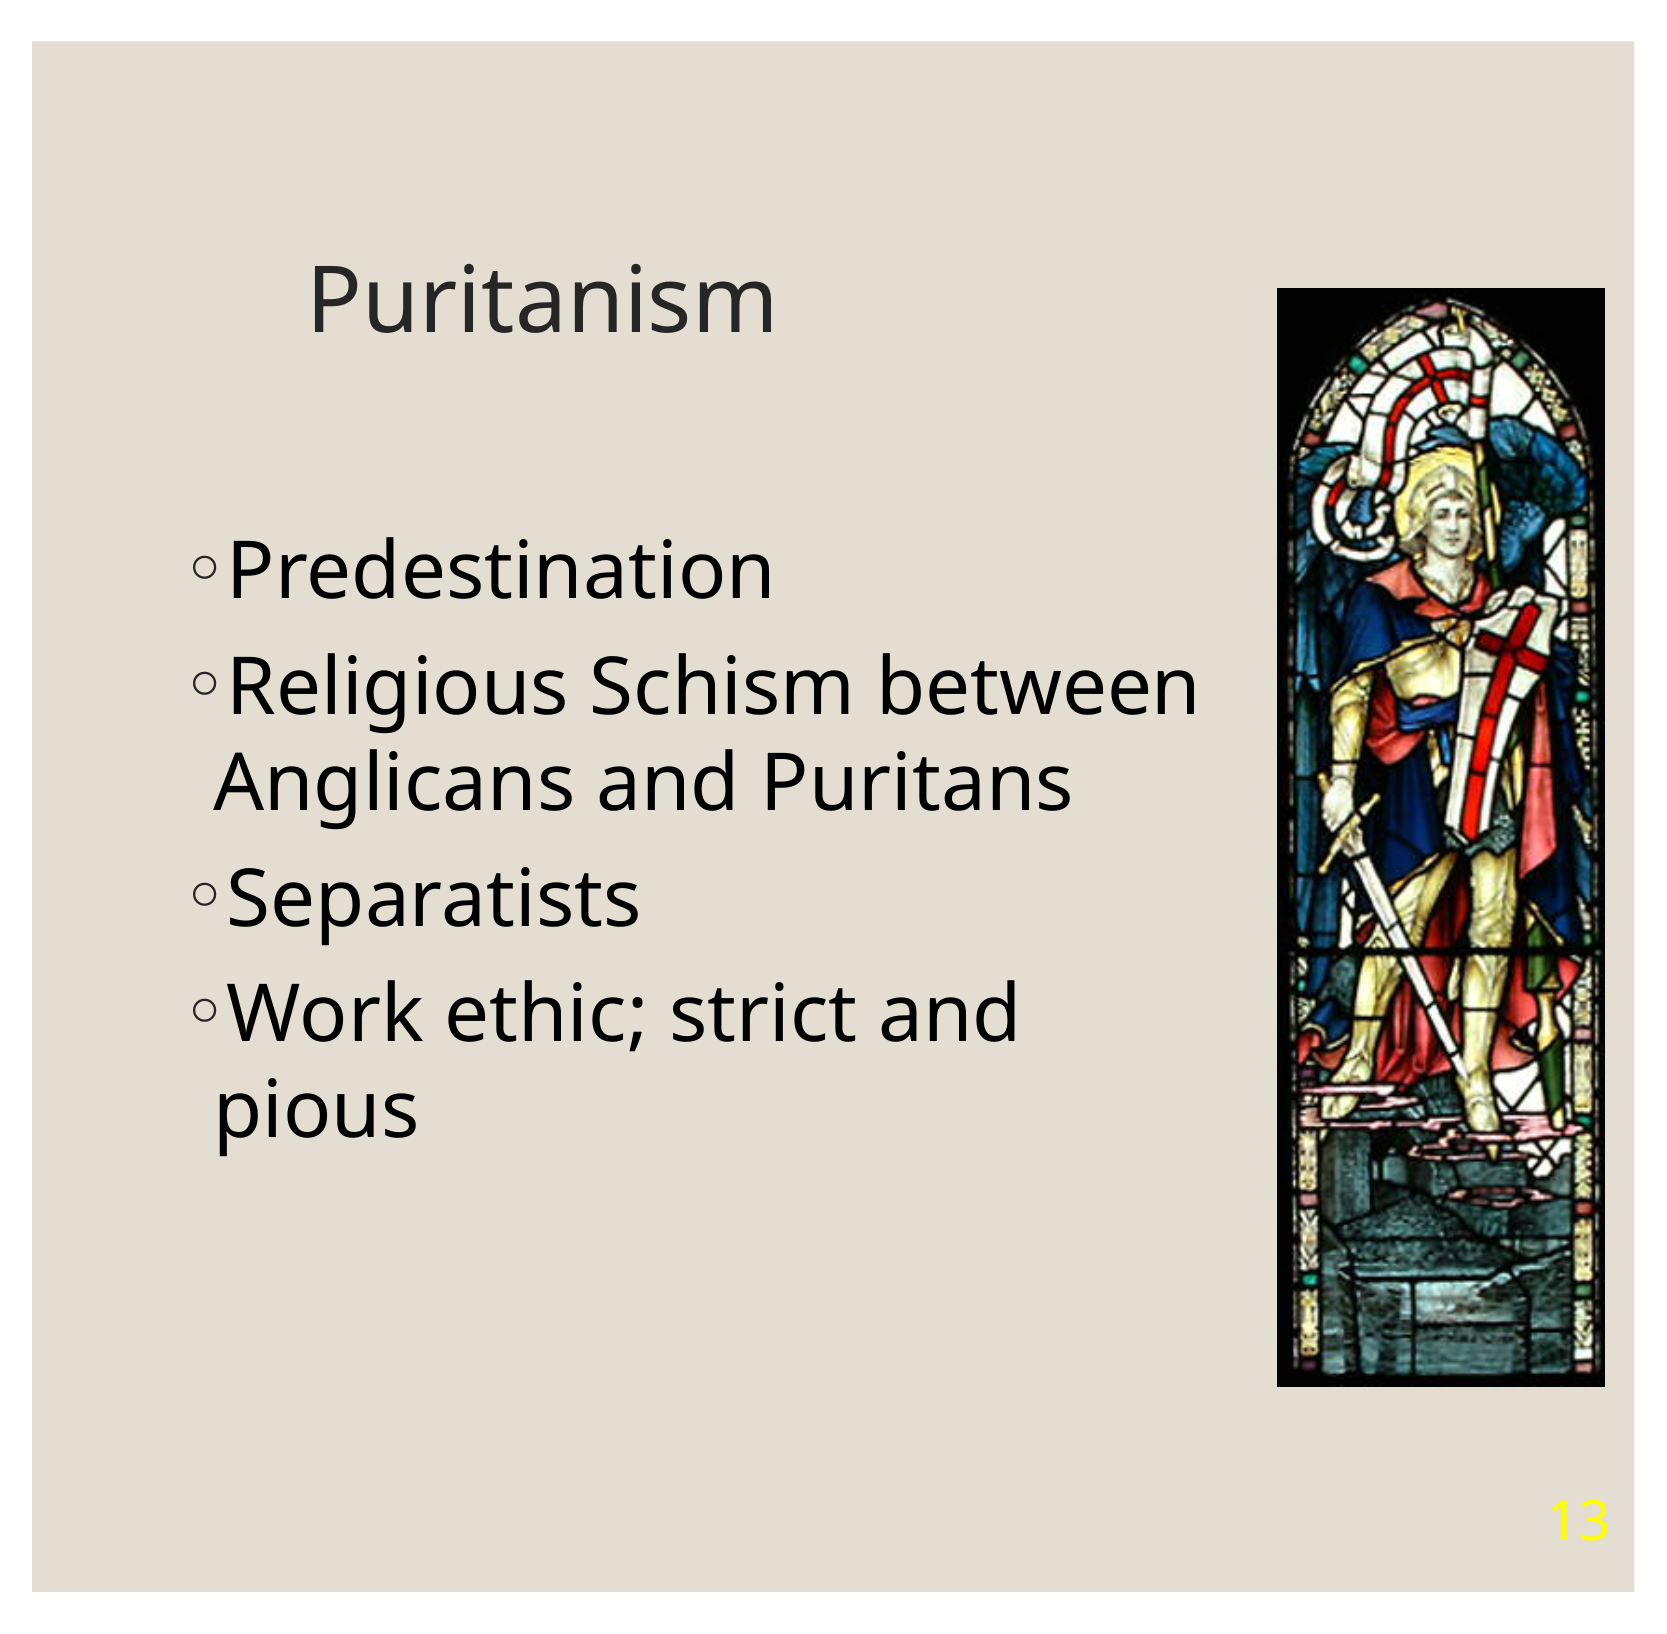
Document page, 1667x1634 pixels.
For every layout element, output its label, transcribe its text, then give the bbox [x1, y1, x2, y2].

picture [1277, 288, 1605, 1387]
list Predestination Religious Schism between Anglicans and Puritans Separatists Work ethic; strict and pious [166, 511, 1223, 1262]
slide_number 13 [1425, 1502, 1626, 1568]
title Puritanism [291, 233, 1209, 373]
